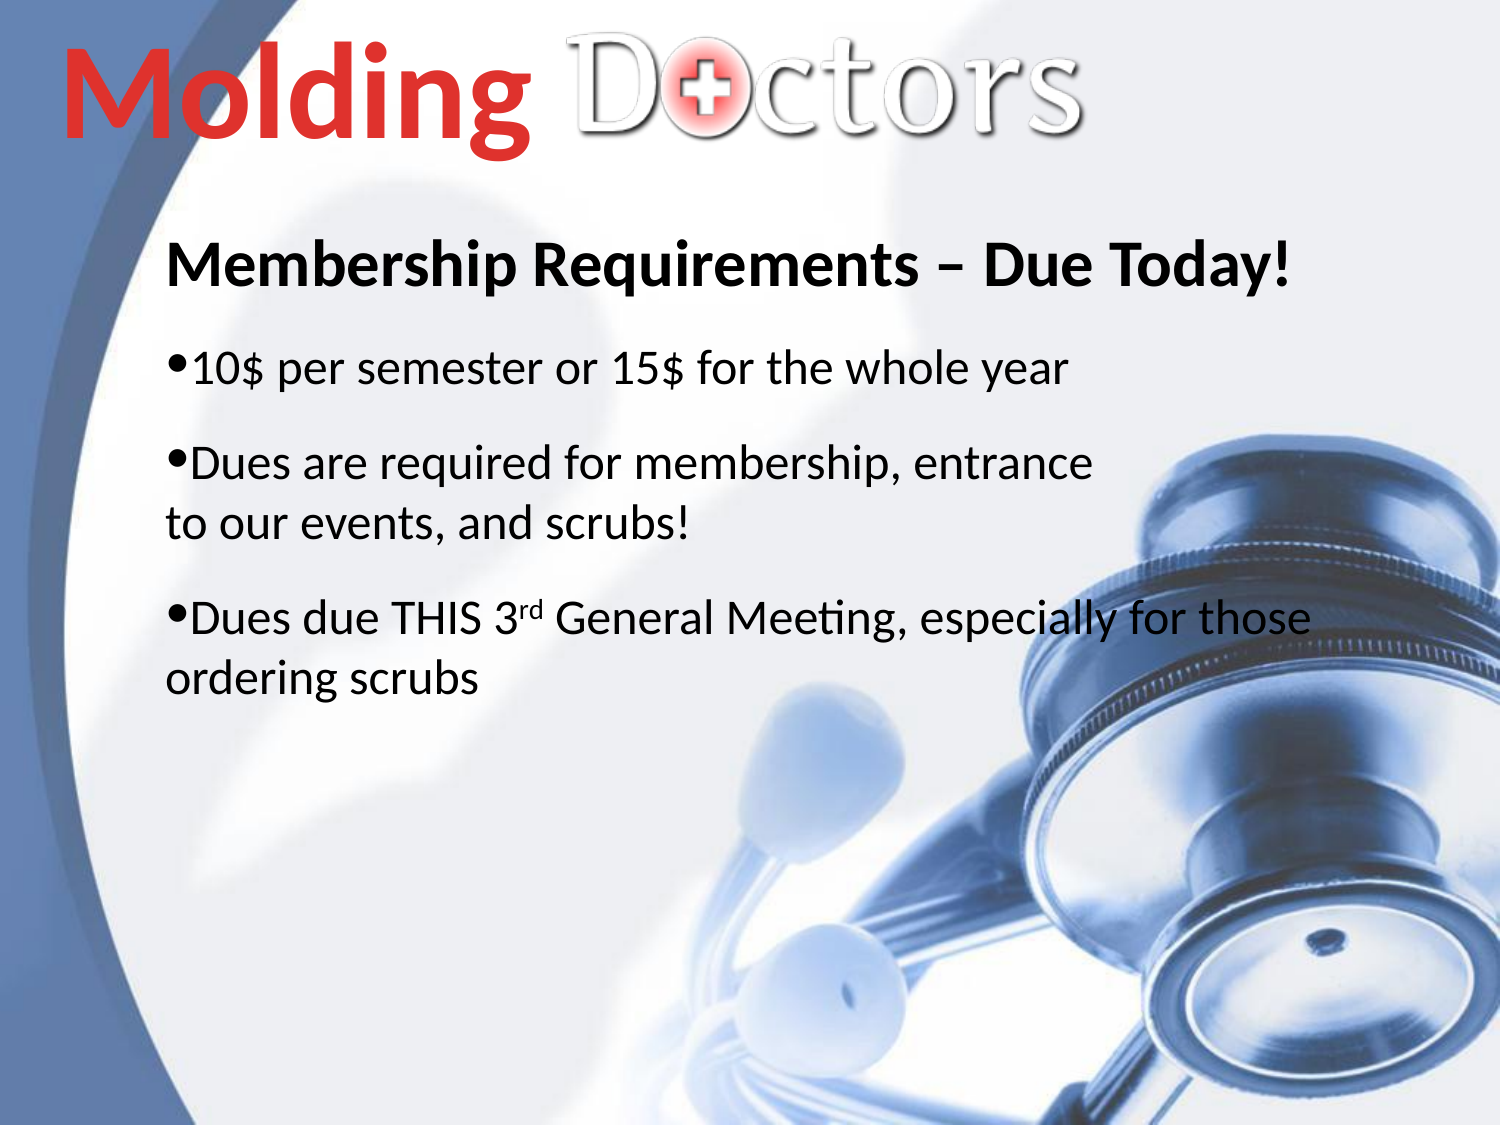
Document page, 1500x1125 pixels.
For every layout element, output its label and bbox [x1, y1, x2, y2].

picture [0, 0, 1500, 1125]
text_box [37, 0, 1088, 176]
